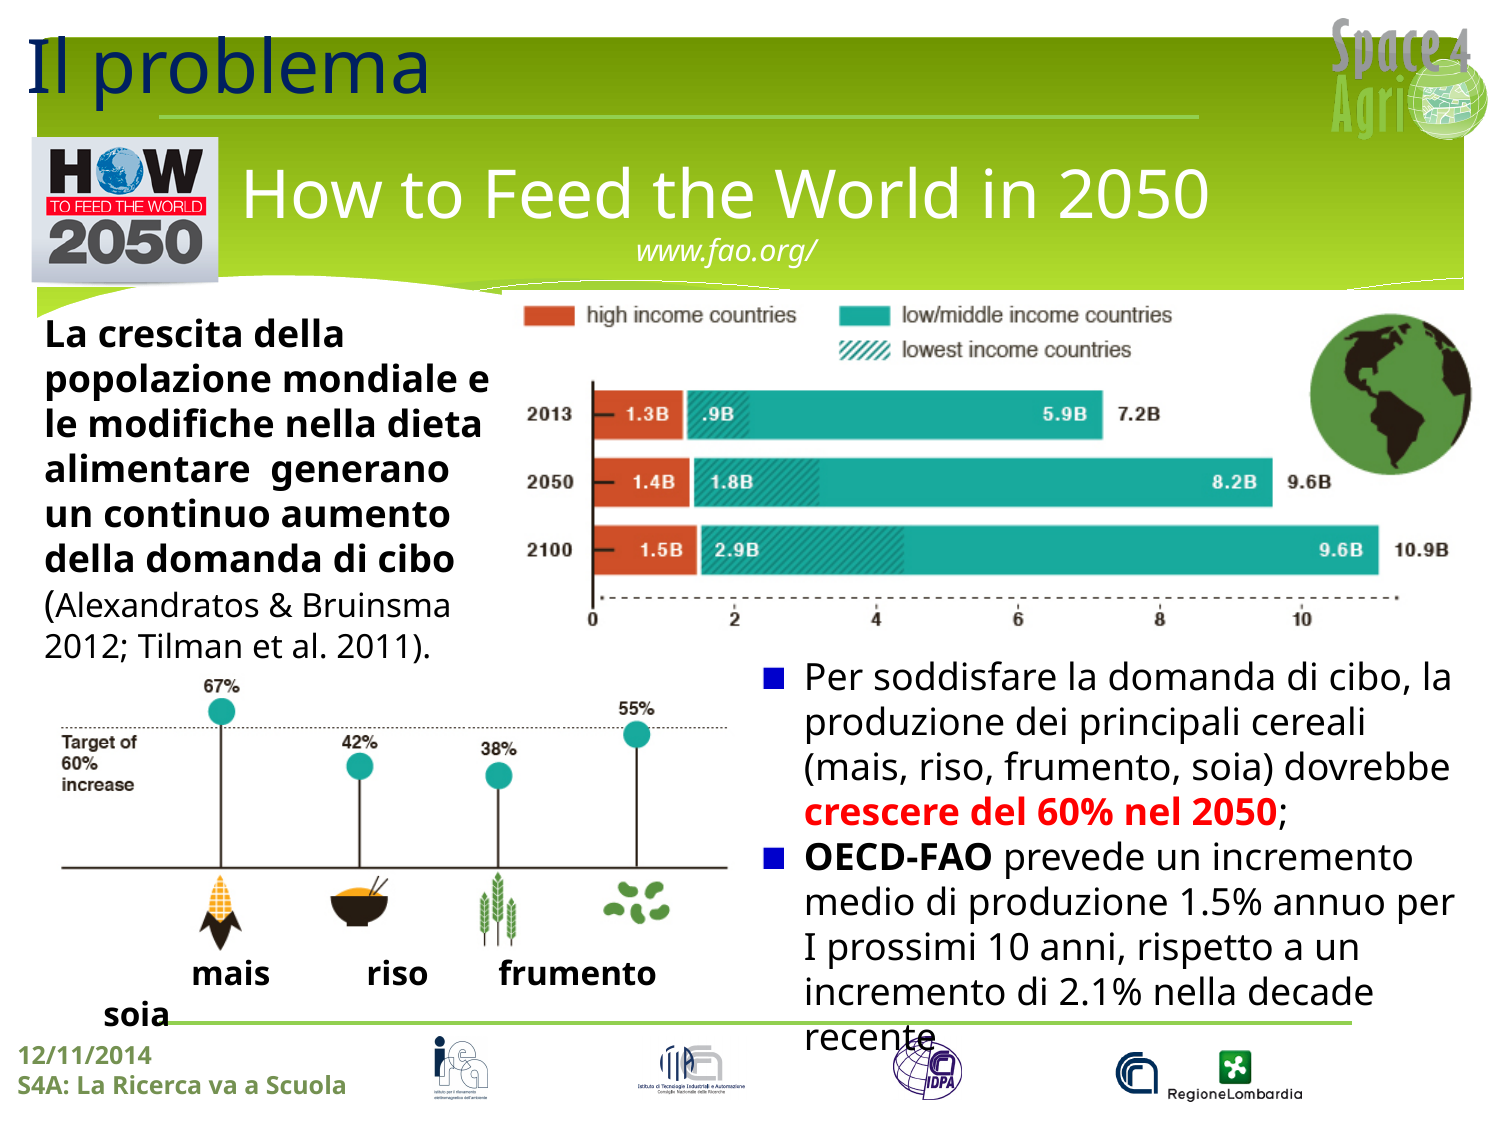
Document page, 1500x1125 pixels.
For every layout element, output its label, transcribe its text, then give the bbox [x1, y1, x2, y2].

picture [757, 841, 784, 869]
picture [31, 136, 219, 287]
text_box mais riso frumento soia [88, 960, 727, 1041]
title How to Feed the World in 2050 www.fao.org/ [222, 142, 1235, 277]
text_box 12/11/2014 S4A: La Ricerca va a Scuola [2, 1032, 363, 1108]
picture [1331, 18, 1500, 143]
text_box Per soddisfare la domanda di cibo, la produzione dei principali cereali (mais, riso, frumento, soia) dovrebbe crescere del 60% nel 2050; OECD-FAO prevede un incremento medio di produzione 1.5% annuo per I prossimi 10 anni, rispetto a un incremento di 2.1% nella decade recente [742, 649, 1485, 1065]
picture [757, 661, 784, 689]
picture [501, 290, 1485, 642]
text_box Il problema [12, 10, 447, 116]
text_box La crescita della popolazione mondiale e le modifiche nella dieta alimentare generano un continuo aumento della domanda di cibo (Alexandratos & Bruinsma 2012; Tilman et al. 2011). [29, 302, 514, 673]
picture [52, 668, 740, 951]
picture [430, 1034, 1306, 1112]
